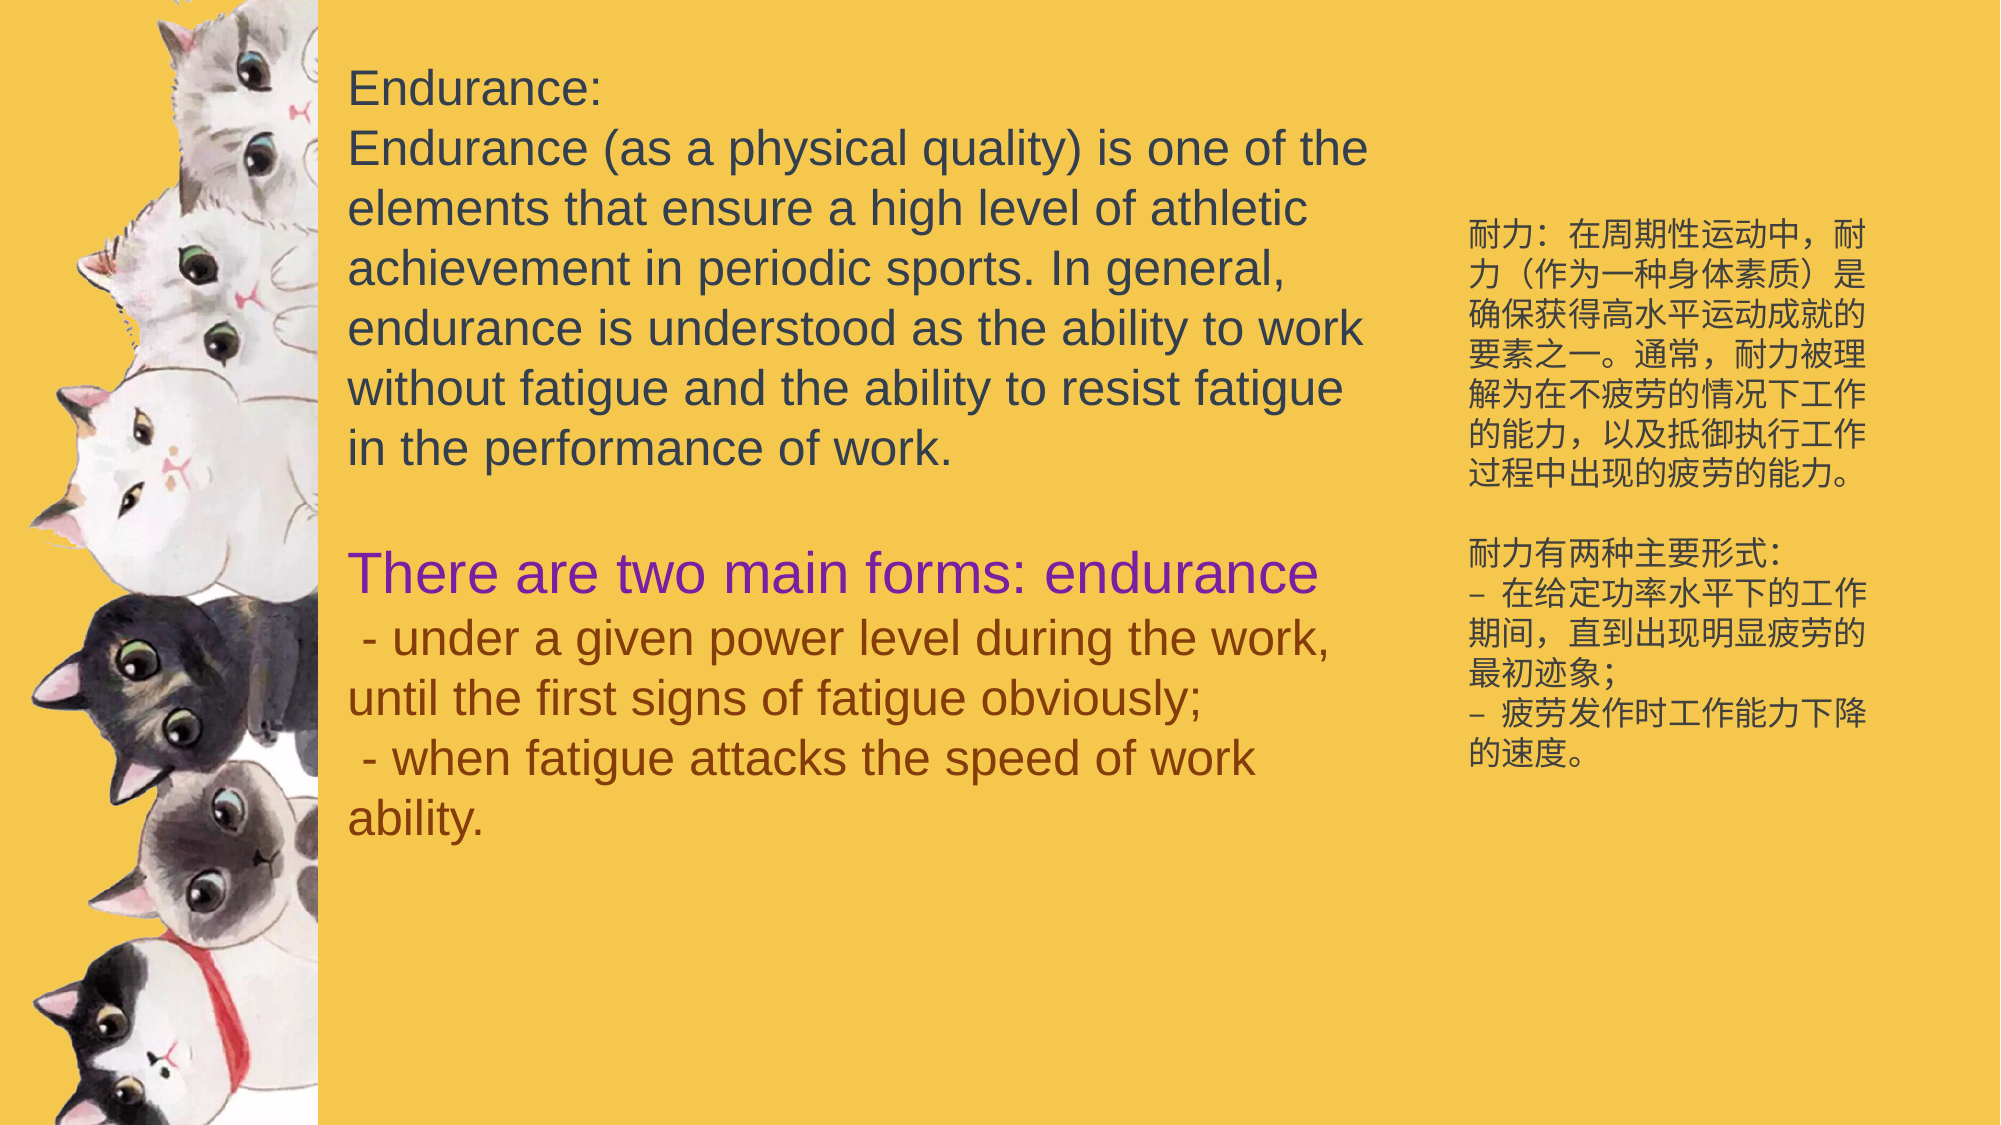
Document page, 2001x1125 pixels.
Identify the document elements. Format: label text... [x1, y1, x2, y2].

text_box Endurance: Endurance (as a physical quality) is one of the elements that ensure a high level of athletic achievement in periodic sports. In general, endurance is understood as the ability to work without fatigue and the ability to resist fatigue in the performance of work. There are two main forms: endurance - under a given power level during the work, until the first signs of fatigue obviously; - when fatigue attacks the speed of work ability. [332, 48, 1401, 1077]
text_box 耐力：在周期性运动中，耐力（作为一种身体素质）是确保获得高水平运动成就的要素之一。通常，耐力被理解为在不疲劳的情况下工作的能力，以及抵御执行工作过程中出现的疲劳的能力。 耐力有两种主要形式： – 在给定功率水平下的工作期间，直到出现明显疲劳的最初迹象； – 疲劳发作时工作能力下降的速度。 [1453, 205, 1893, 780]
picture [0, 0, 318, 1125]
